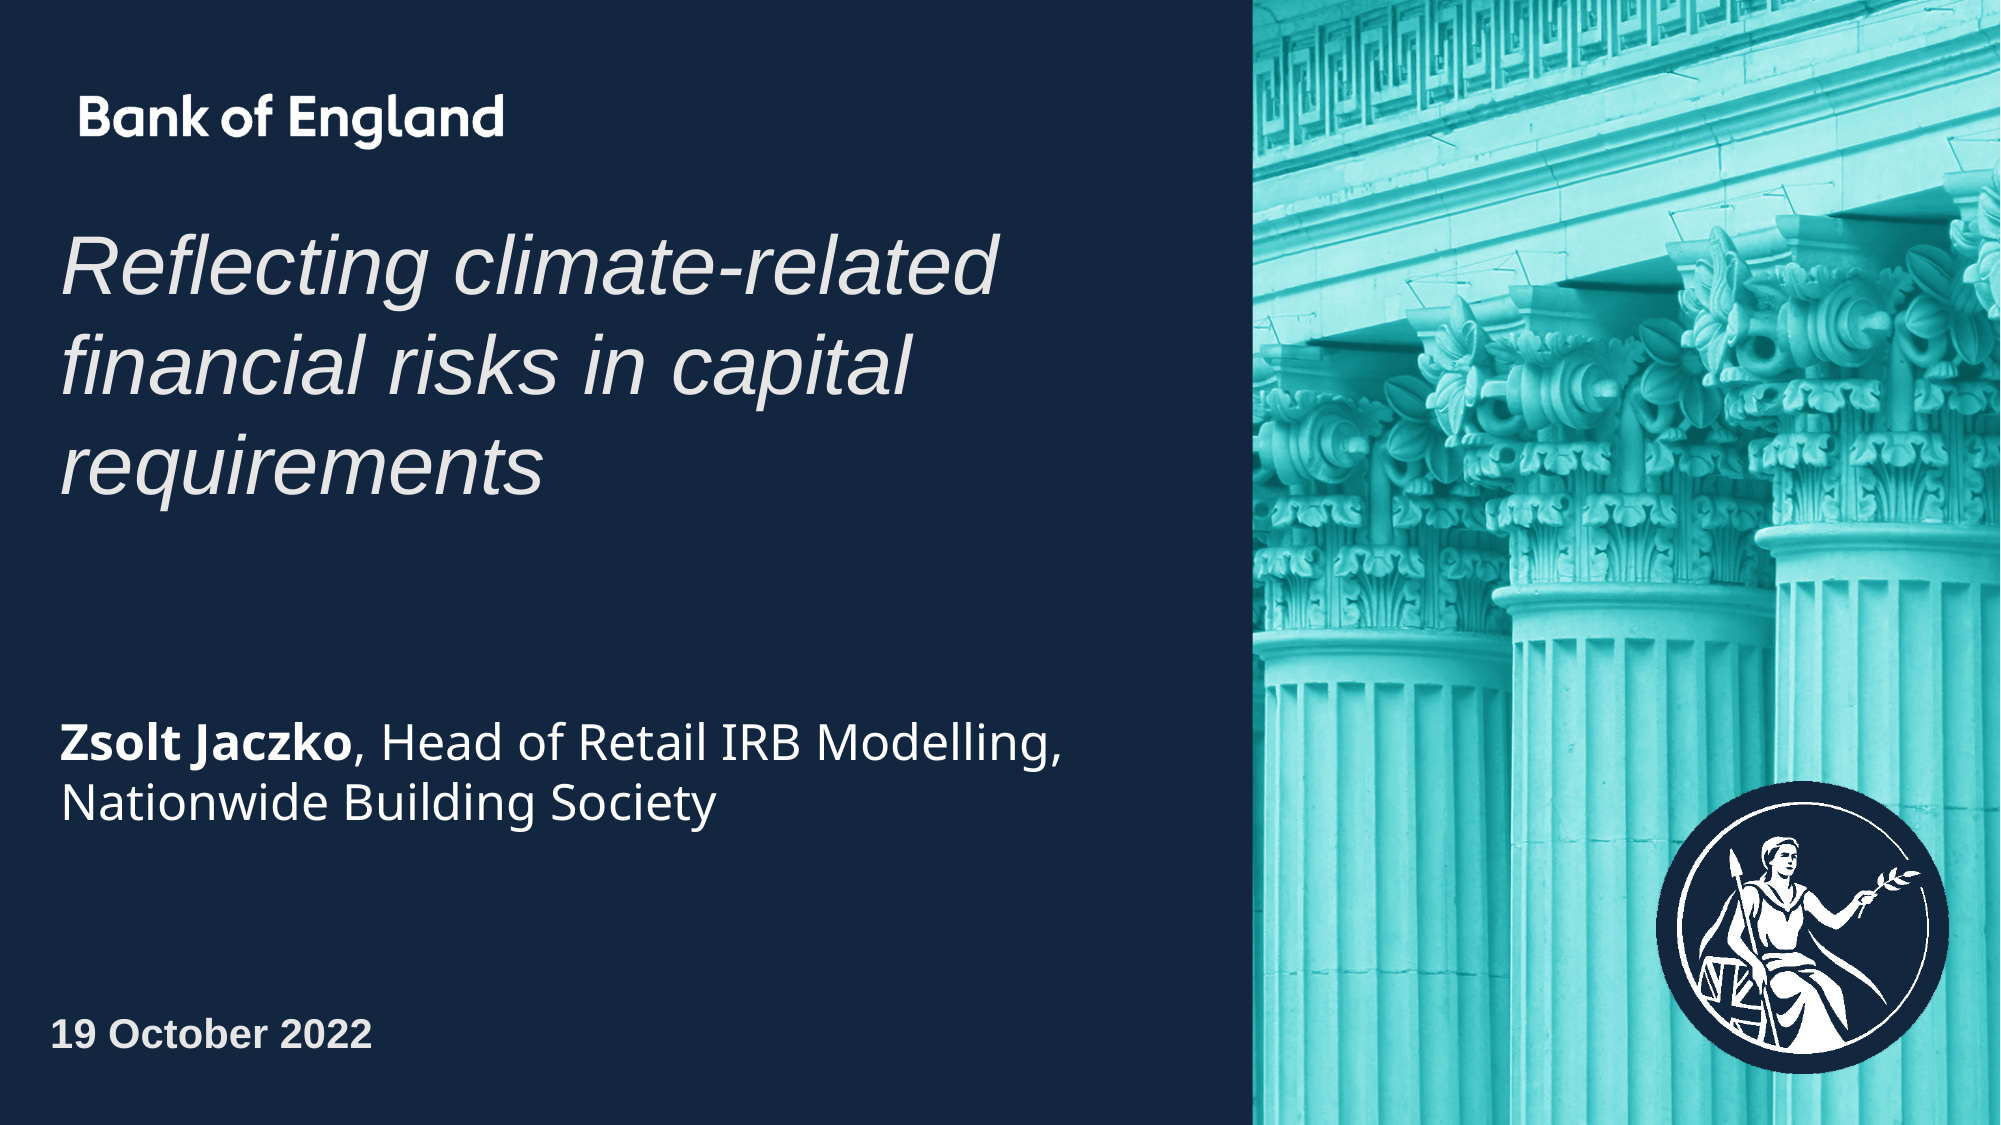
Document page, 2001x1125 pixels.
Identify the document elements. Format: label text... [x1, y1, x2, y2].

list 19 October 2022 [50, 895, 1226, 1057]
list Reflecting climate-related financial risks in capital requirements Zsolt Jaczko, Head of Retail IRB Modelling, Nationwide Building Society [60, 211, 1281, 986]
picture [53, 74, 529, 169]
picture [1252, 0, 2001, 1125]
